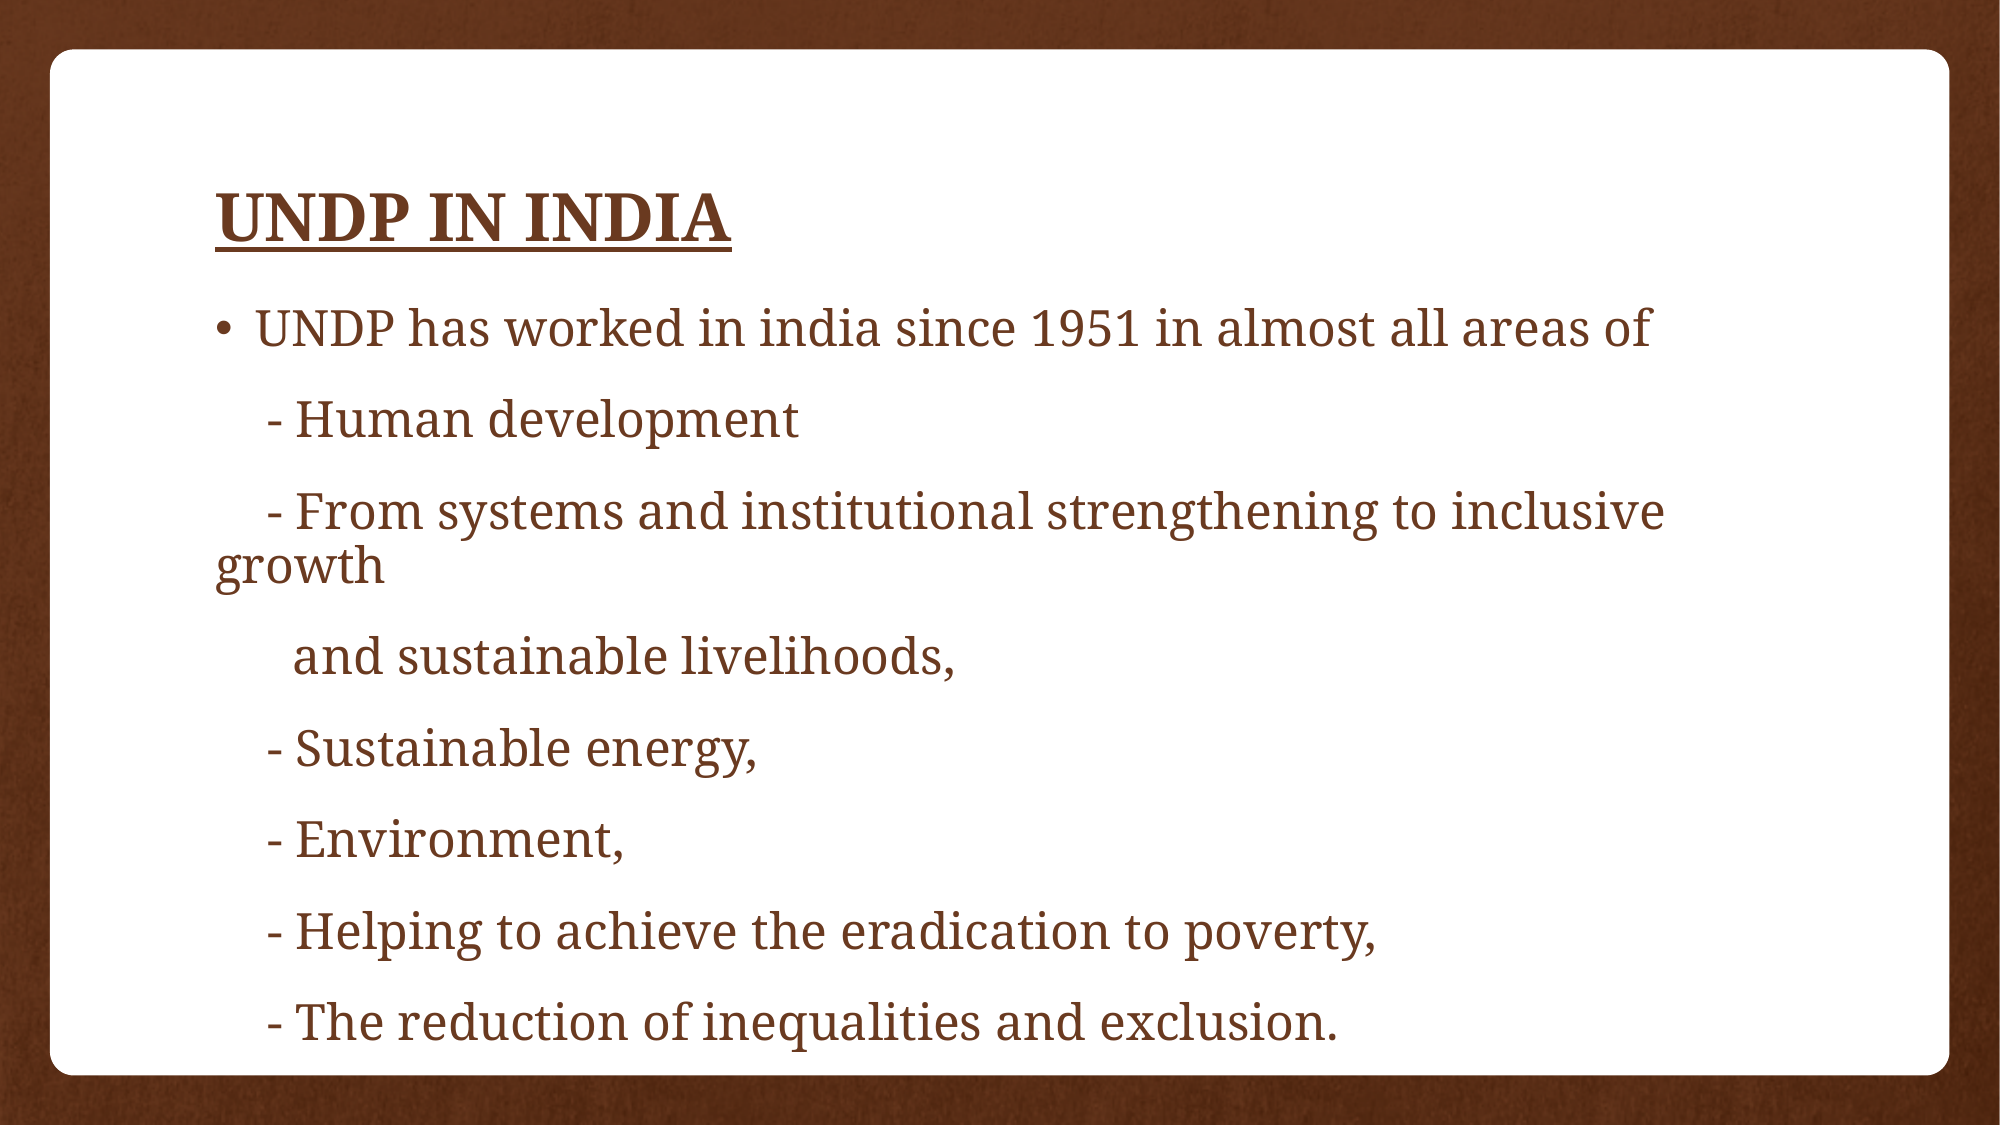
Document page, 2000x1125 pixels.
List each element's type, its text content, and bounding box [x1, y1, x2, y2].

title UNDP IN INDIA [199, 70, 1800, 263]
list UNDP has worked in india since 1951 in almost all areas of - Human development - From systems and institutional strengthening to inclusive growth and sustainable livelihoods, - Sustainable energy, - Environment, - Helping to achieve the eradication to poverty, - The reduction of inequalities and exclusion. [199, 295, 1800, 1038]
